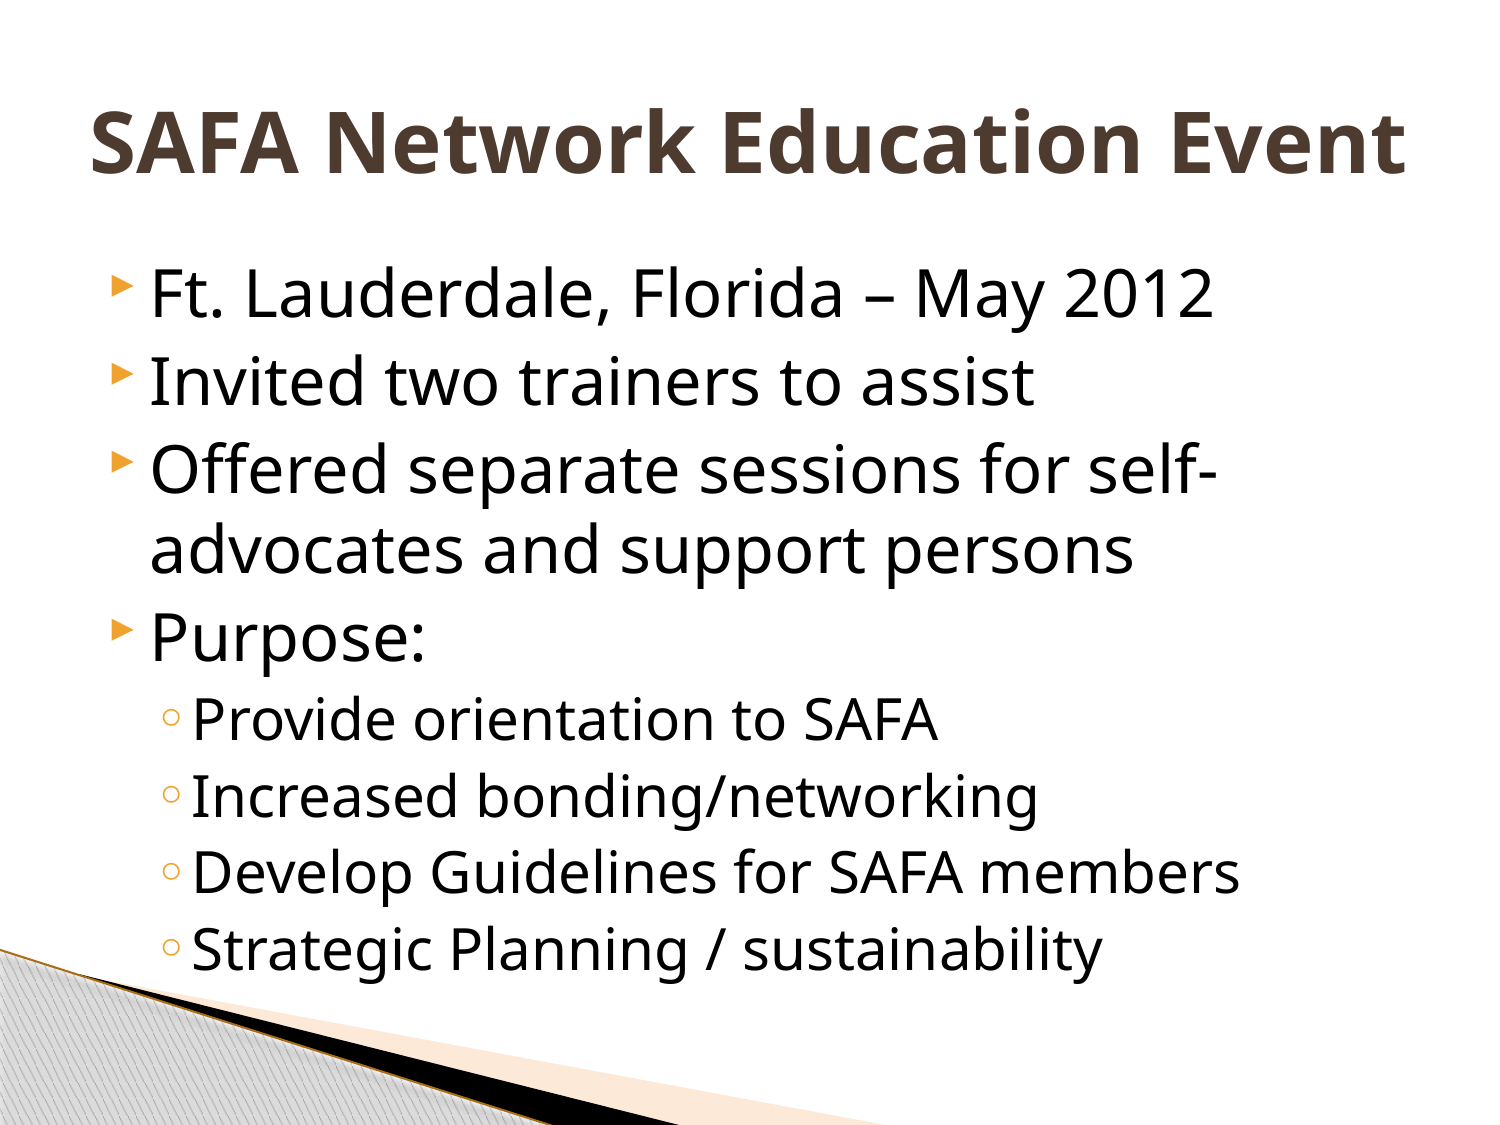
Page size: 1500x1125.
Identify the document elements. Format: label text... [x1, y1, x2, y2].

list Ft. Lauderdale, Florida – May 2012 Invited two trainers to assist Offered separate sessions for self-advocates and support persons Purpose: Provide orientation to SAFA Increased bonding/networking Develop Guidelines for SAFA members Strategic Planning / sustainability [74, 242, 1426, 1063]
title SAFA Network Education Event [75, 45, 1425, 233]
